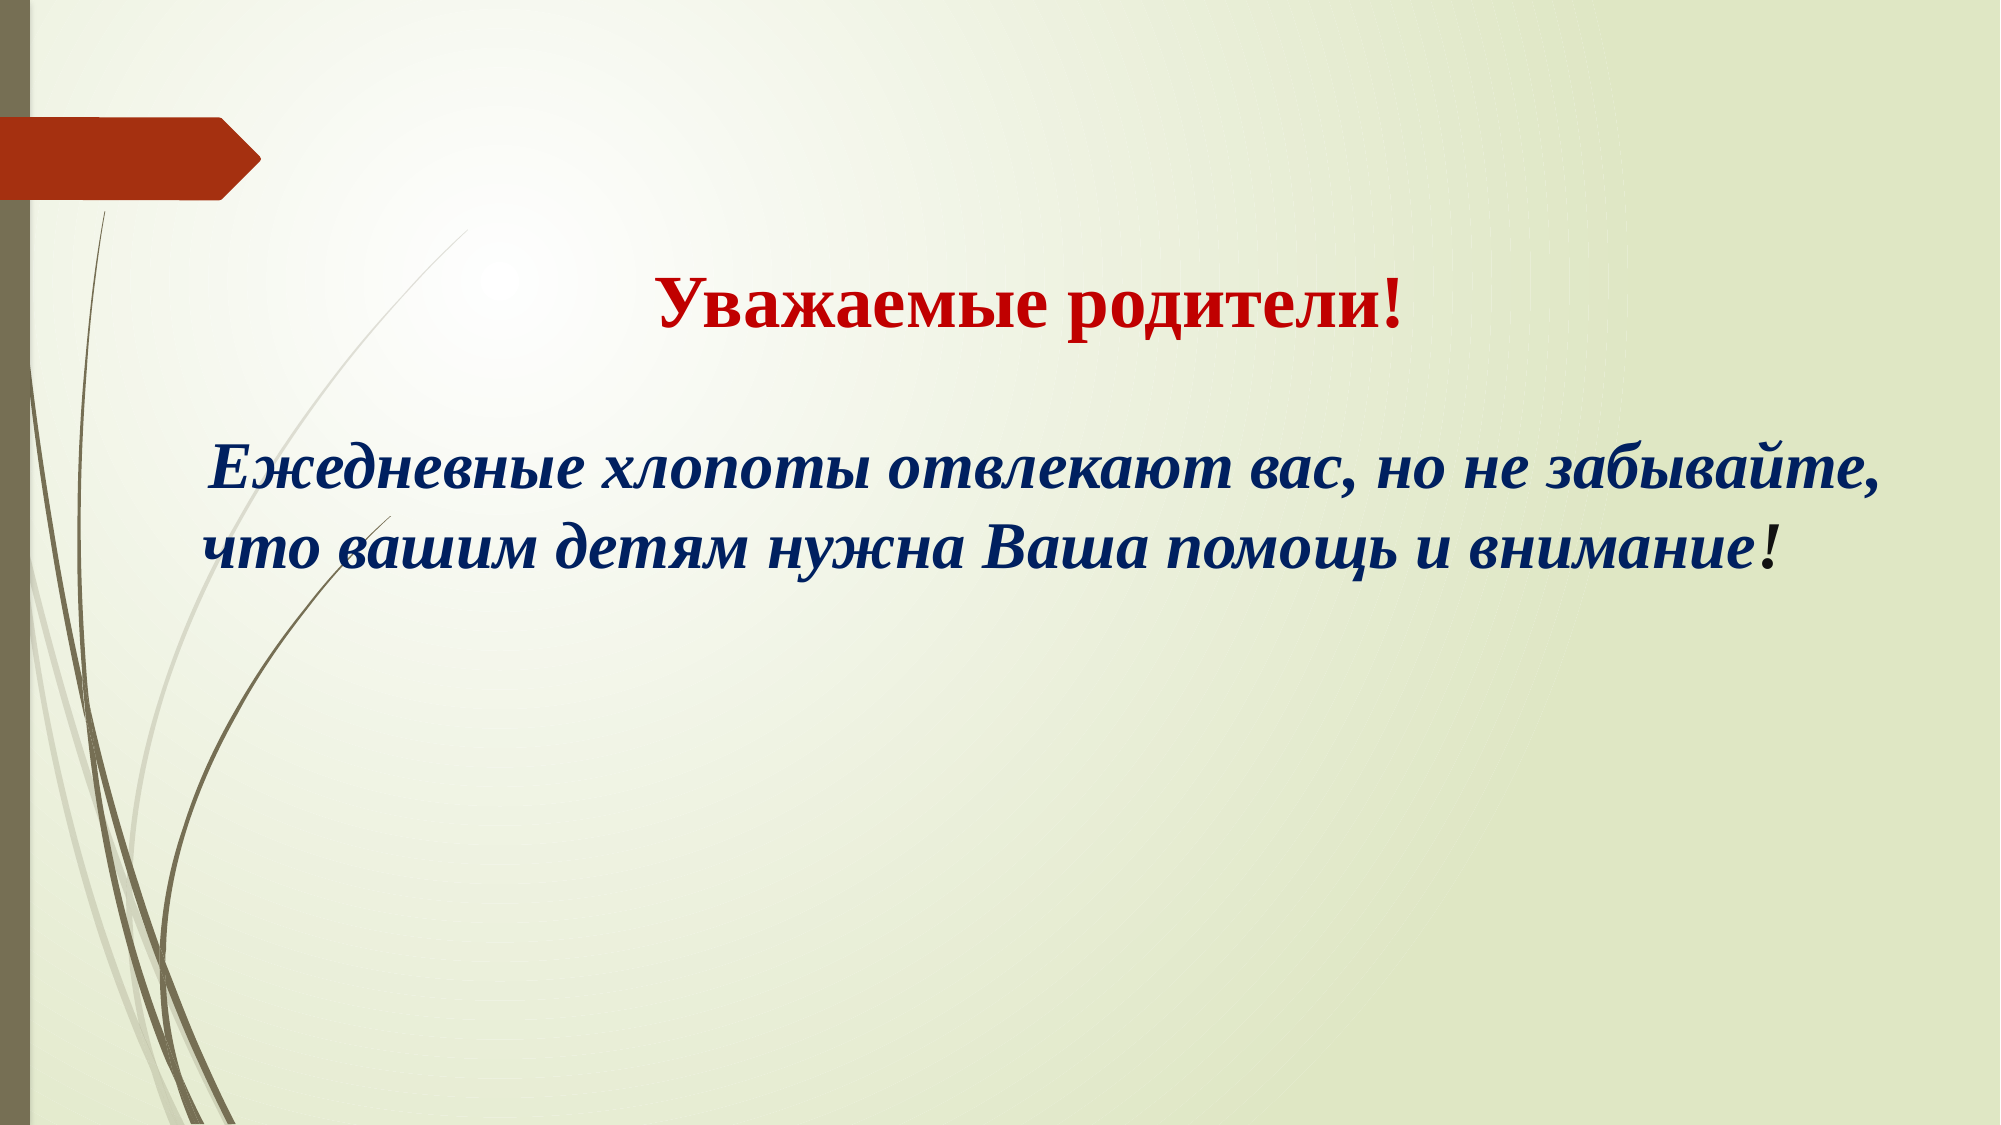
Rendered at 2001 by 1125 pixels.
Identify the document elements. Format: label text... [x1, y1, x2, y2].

text_box Уважаемые родители! Ежедневные хлопоты отвлекают вас, но не забывайте, что вашим детям нужна Ваша помощь и внимание! [73, 244, 1912, 590]
